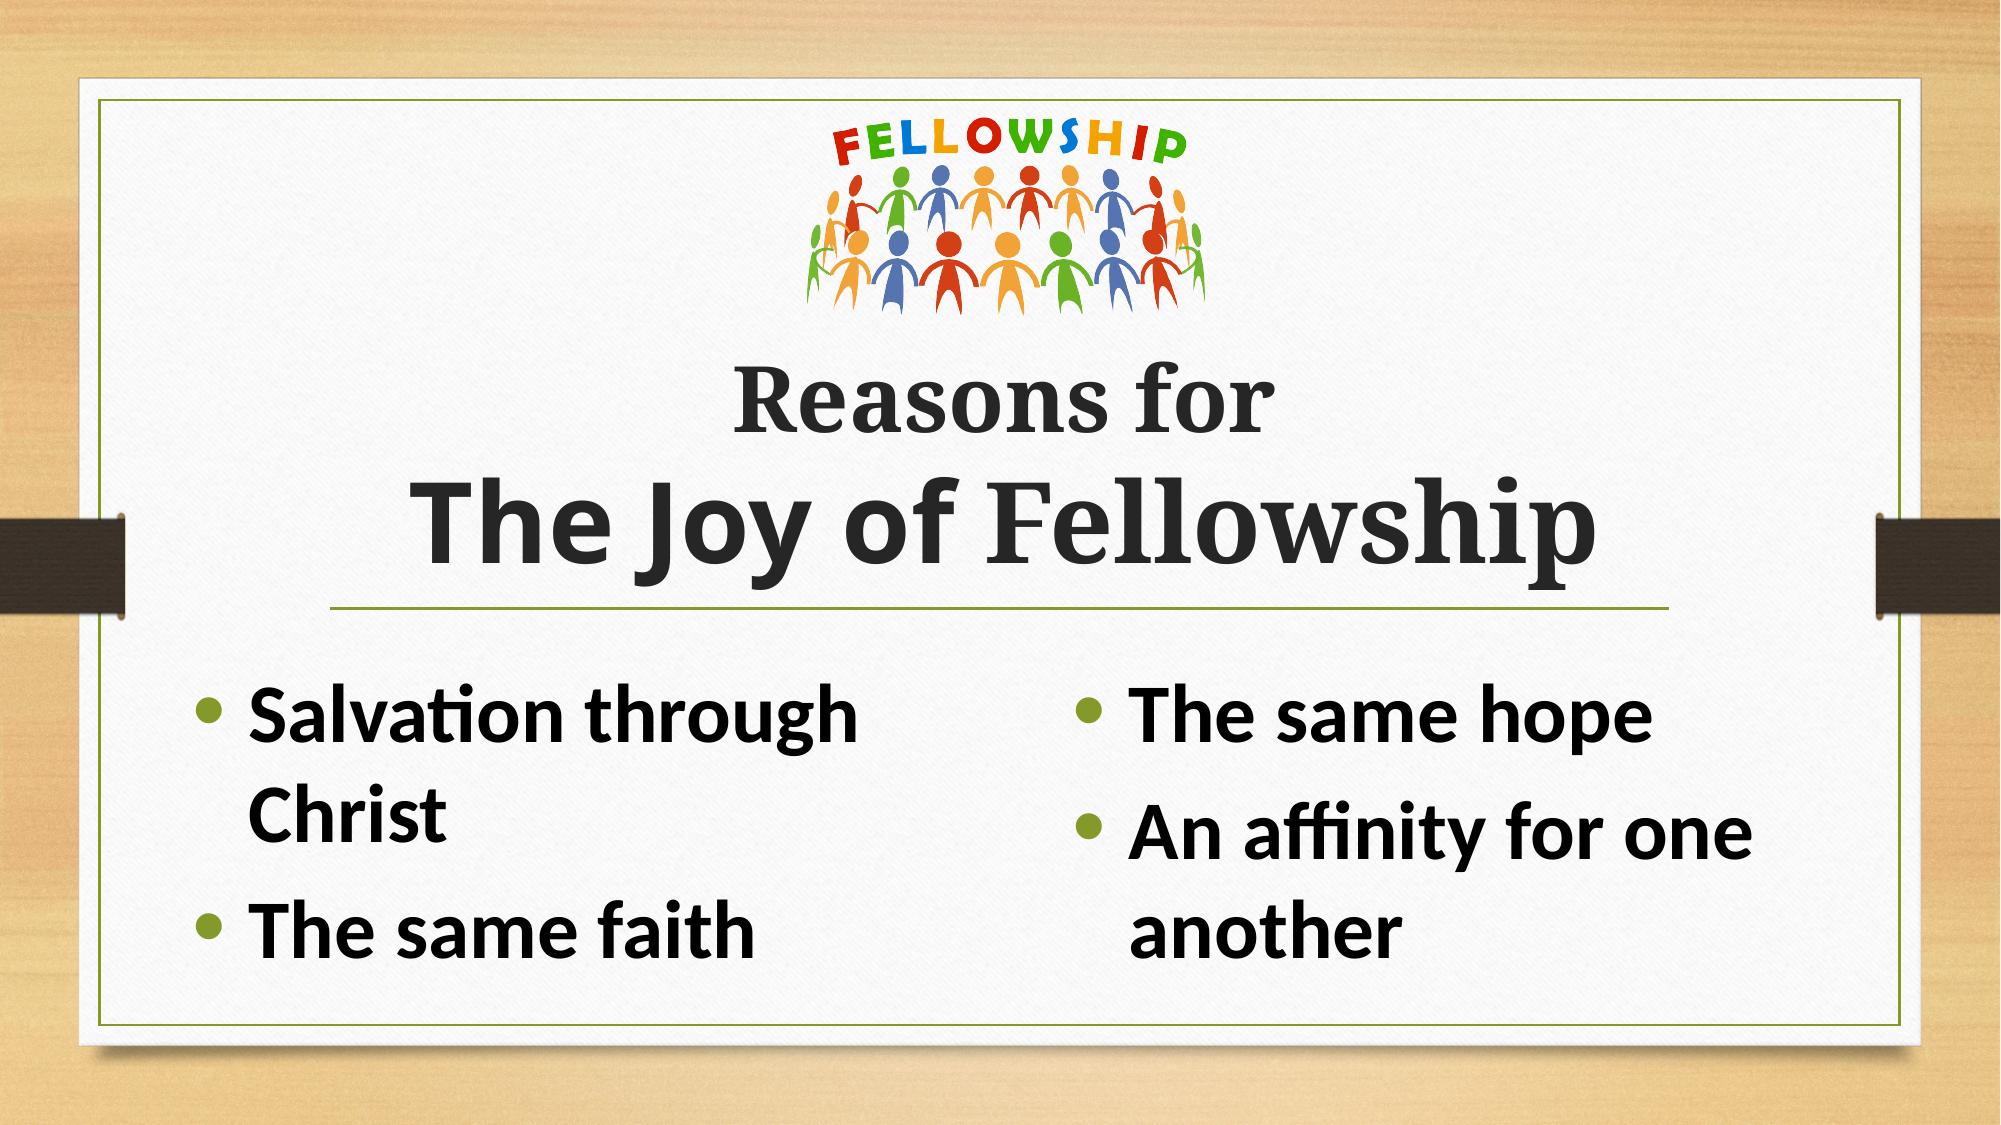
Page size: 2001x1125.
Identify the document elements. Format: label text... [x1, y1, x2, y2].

text_box The same hope An affinity for one another [1057, 651, 1832, 1009]
picture [0, 0, 2001, 1125]
title Reasons for The Joy of Fellowship [177, 294, 1832, 594]
text_box Salvation through Christ The same faith [177, 651, 952, 1009]
